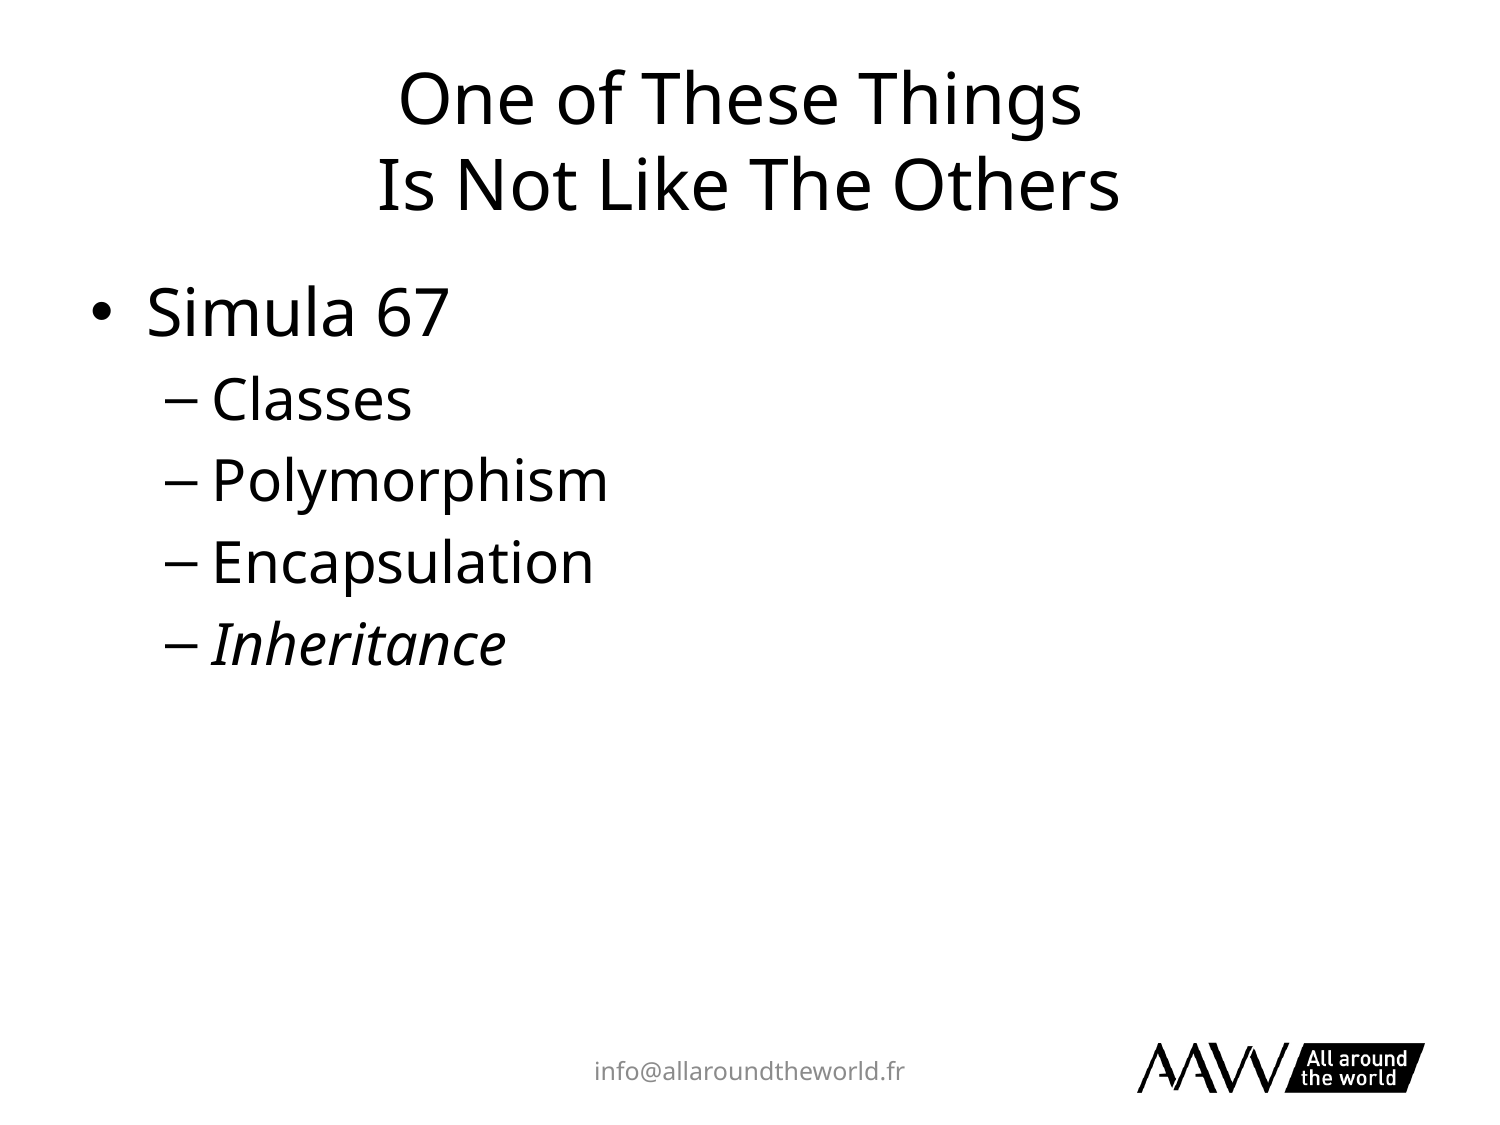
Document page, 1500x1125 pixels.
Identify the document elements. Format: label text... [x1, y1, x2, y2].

footer info@allaroundtheworld.fr [512, 1042, 988, 1103]
list Simula 67 Classes Polymorphism Encapsulation Inheritance [75, 262, 1425, 1005]
picture [1136, 1042, 1425, 1093]
title One of These Things Is Not Like The Others [75, 45, 1425, 233]
